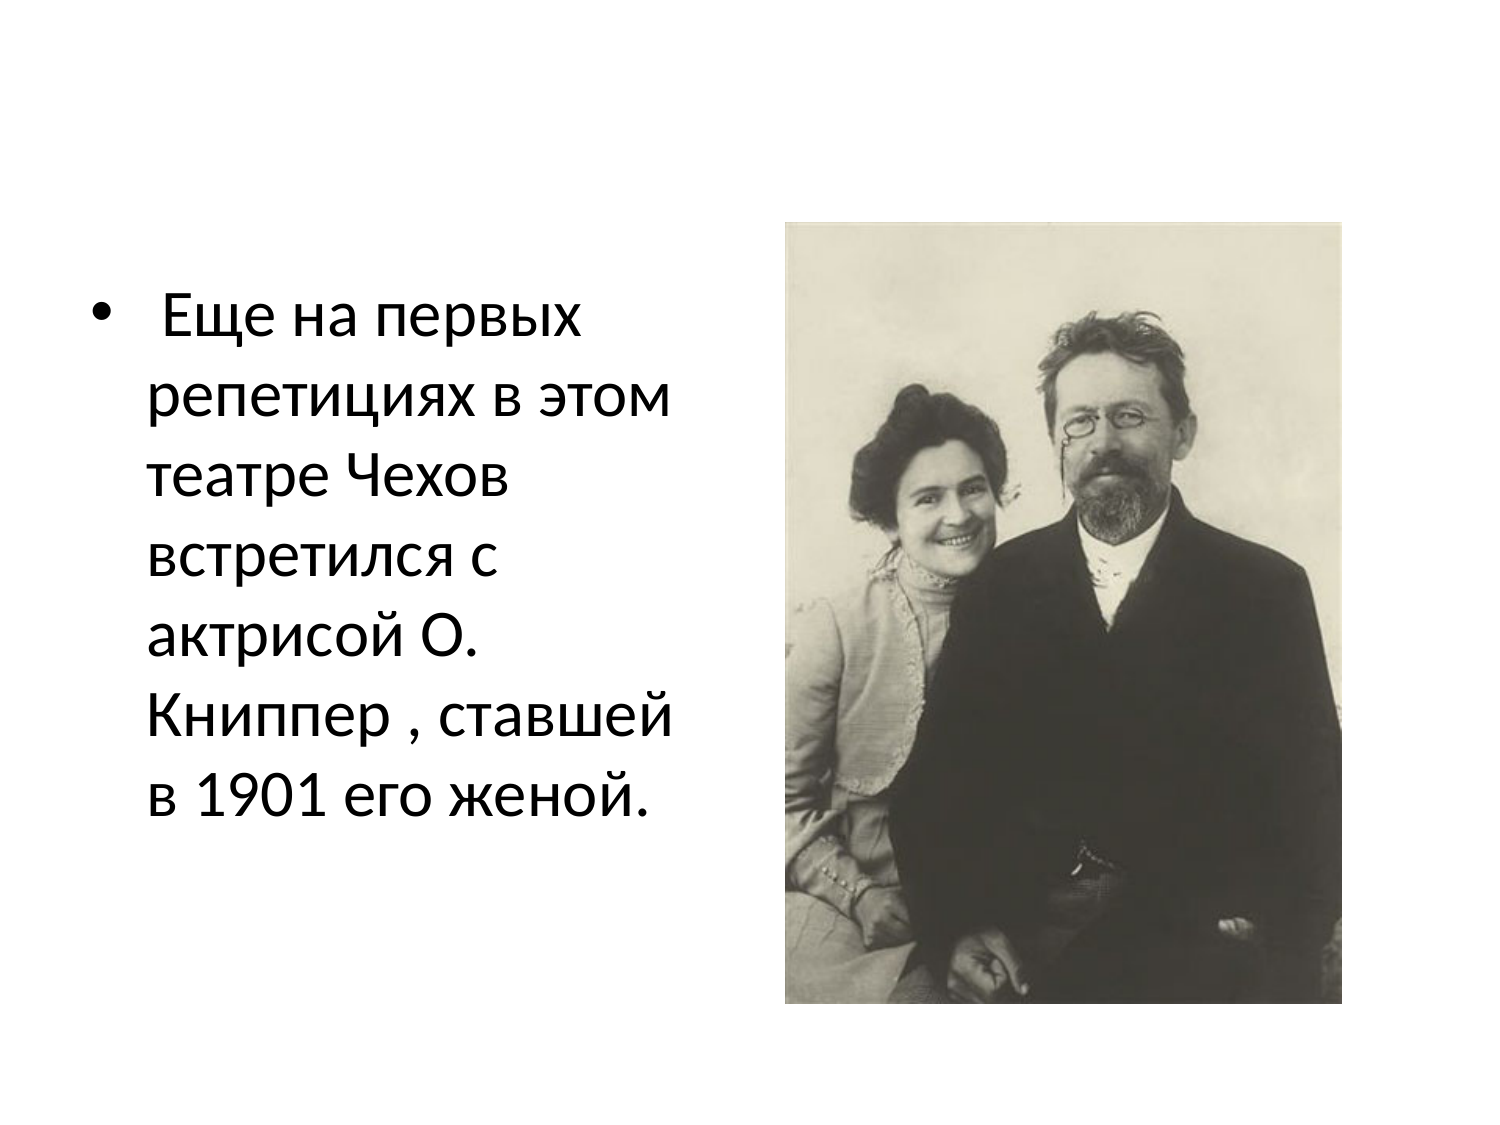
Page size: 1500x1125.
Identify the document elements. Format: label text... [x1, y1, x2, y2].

picture [784, 222, 1342, 1005]
list Еще на первых репетициях в этом театре Чехов встретился с актрисой О. Книппер , ставшей в 1901 его женой. [75, 262, 715, 1005]
